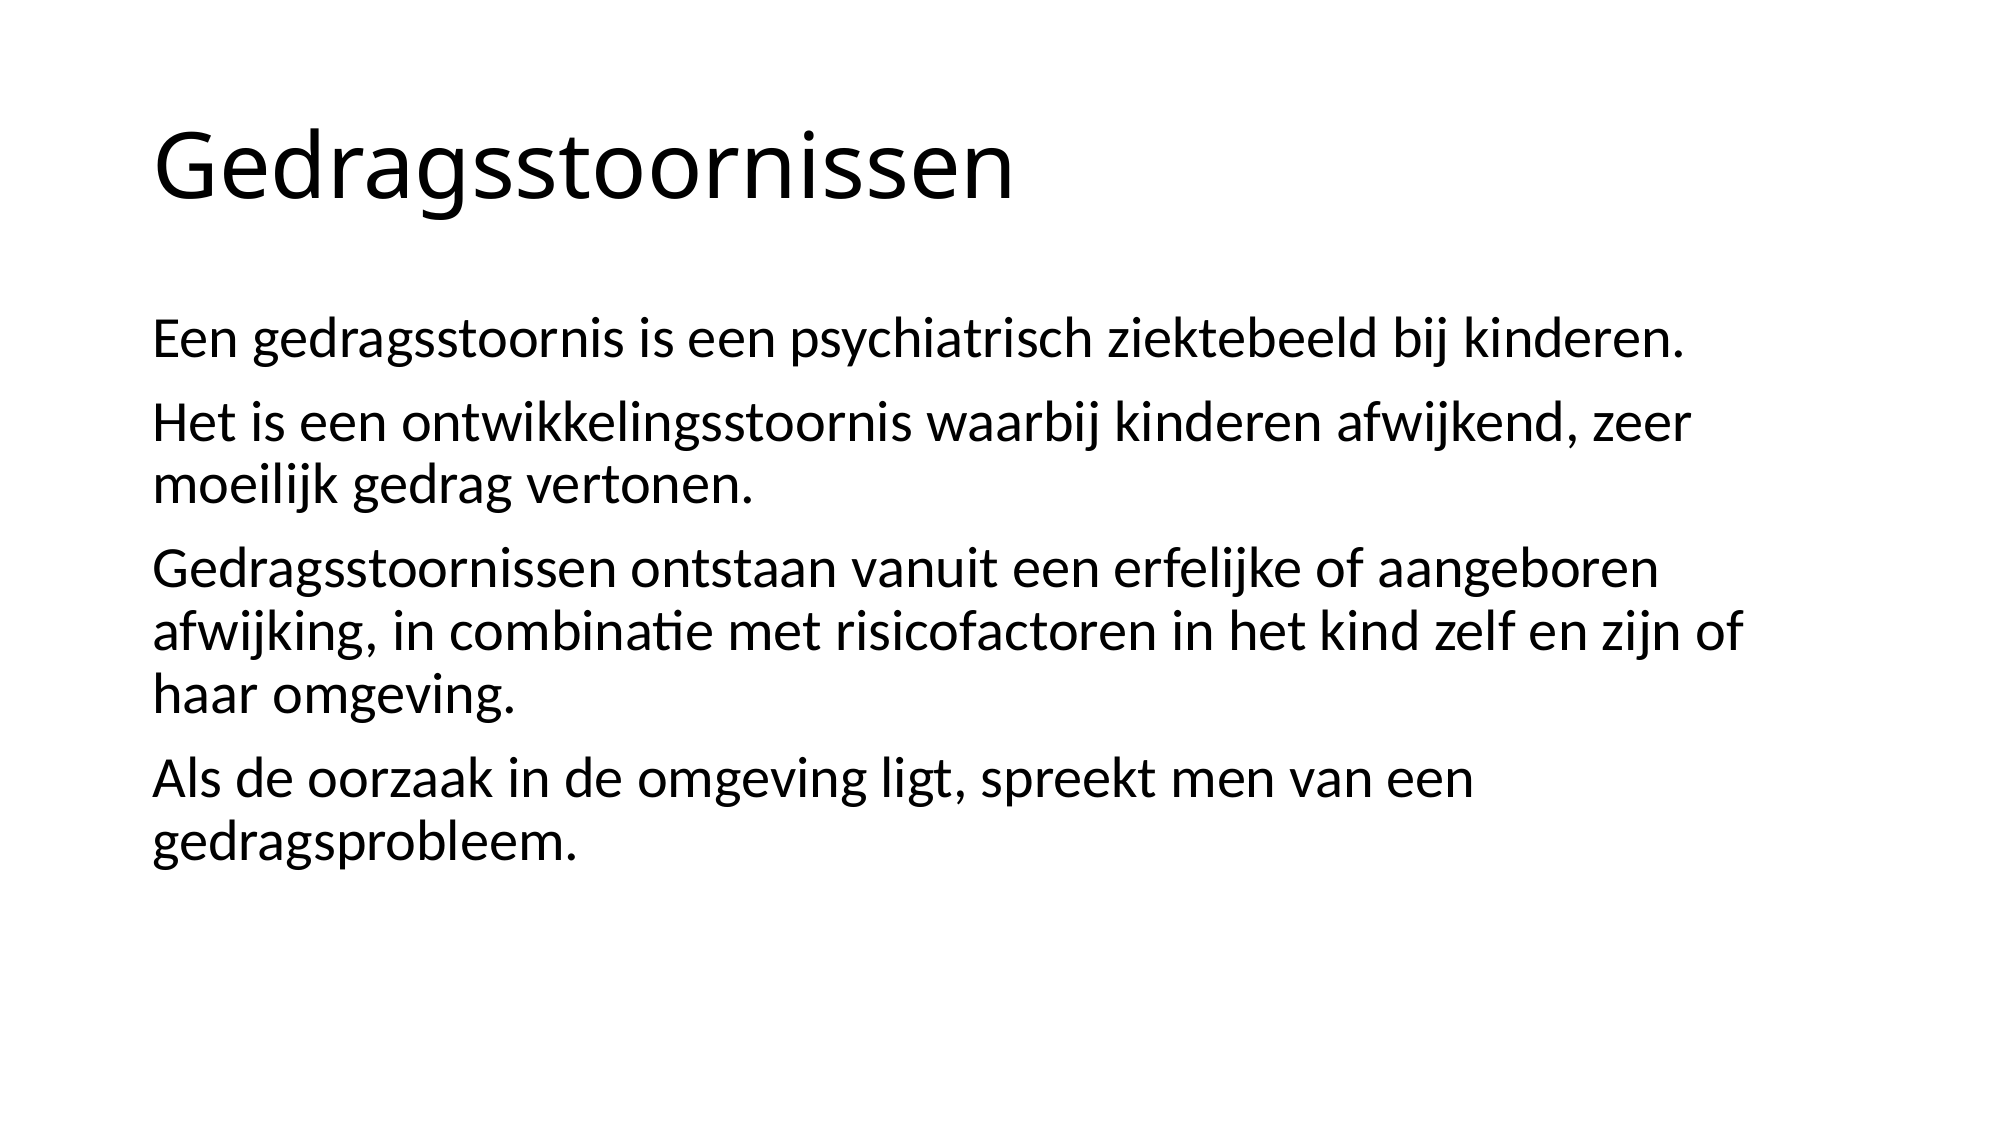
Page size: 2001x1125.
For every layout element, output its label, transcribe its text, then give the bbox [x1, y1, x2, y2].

list Een gedragsstoornis is een psychiatrisch ziektebeeld bij kinderen. Het is een ontwikkelingsstoornis waarbij kinderen afwijkend, zeer moeilijk gedrag vertonen. Gedragsstoornissen ontstaan vanuit een erfelijke of aangeboren afwijking, in combinatie met risicofactoren in het kind zelf en zijn of haar omgeving. Als de oorzaak in de omgeving ligt, spreekt men van een gedragsprobleem. [137, 299, 1863, 1014]
title Gedragsstoornissen [137, 59, 1863, 278]
